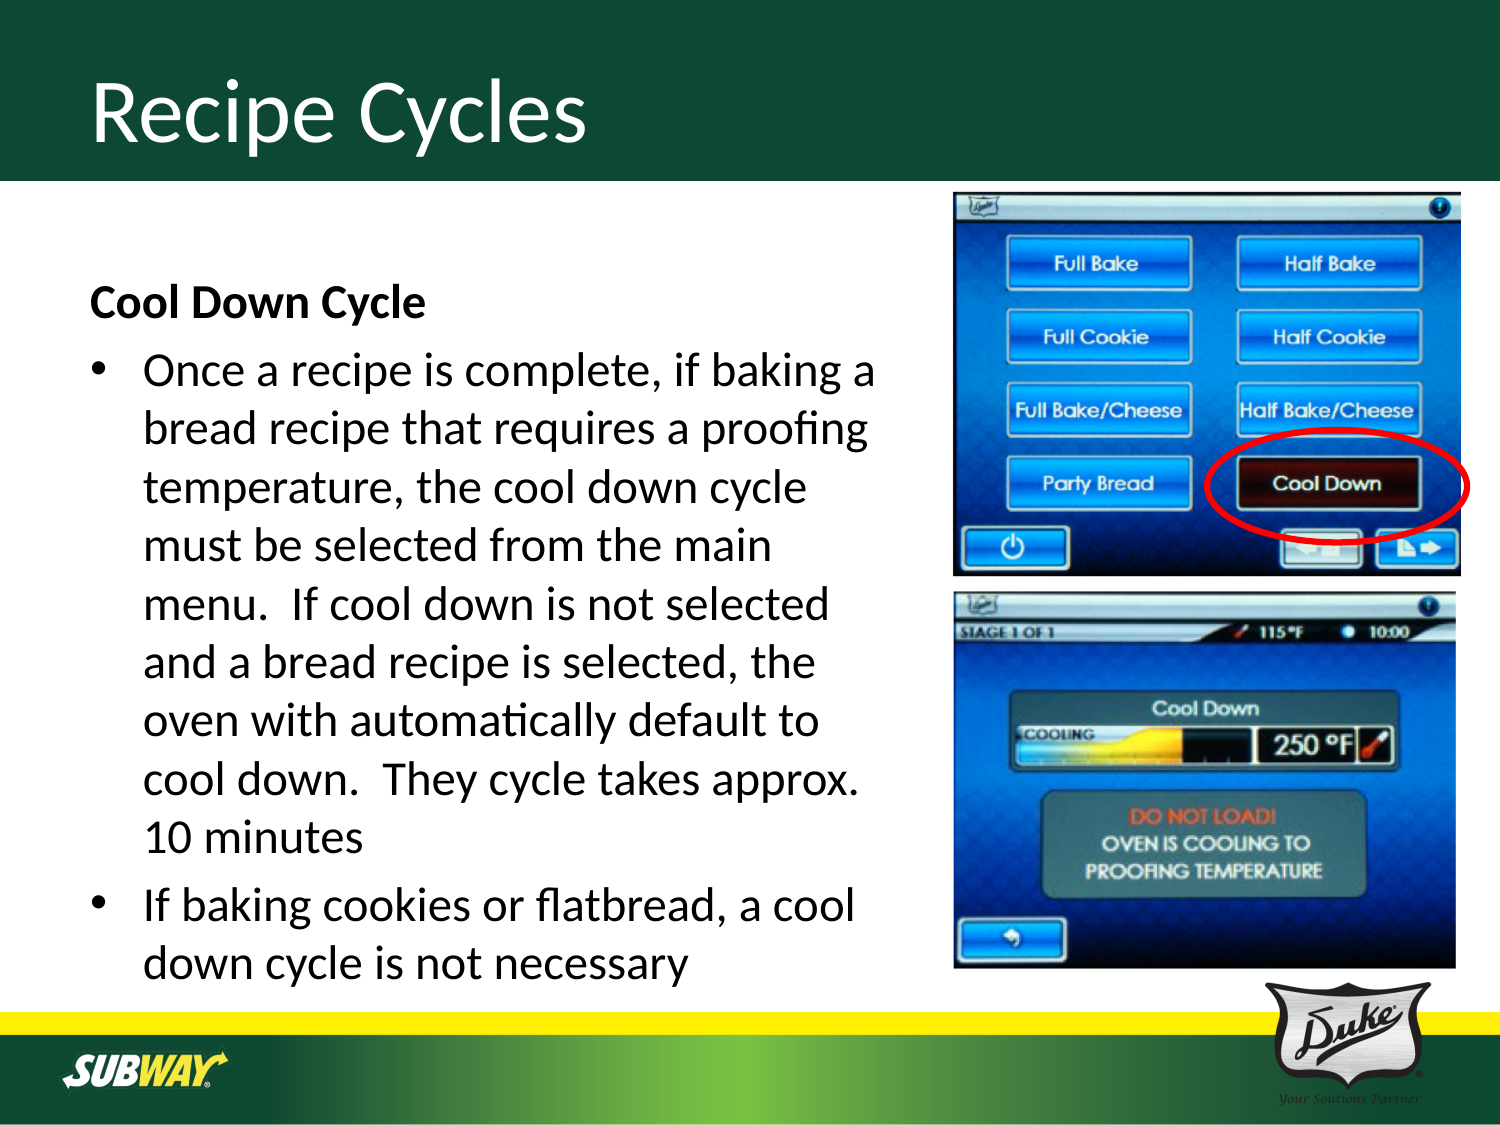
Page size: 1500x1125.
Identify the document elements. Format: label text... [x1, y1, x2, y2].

picture [940, 186, 1462, 980]
title Recipe Cycles [75, 12, 1425, 200]
list Cool Down Cycle Once a recipe is complete, if baking a bread recipe that requires a proofing temperature, the cool down cycle must be selected from the main menu. If cool down is not selected and a bread recipe is selected, the oven with automatically default to cool down. They cycle takes approx. 10 minutes If baking cookies or flatbread, a cool down cycle is not necessary [75, 262, 913, 1005]
text_box [1465, 471, 1470, 501]
picture [0, 982, 1500, 1125]
picture [0, 0, 1500, 181]
